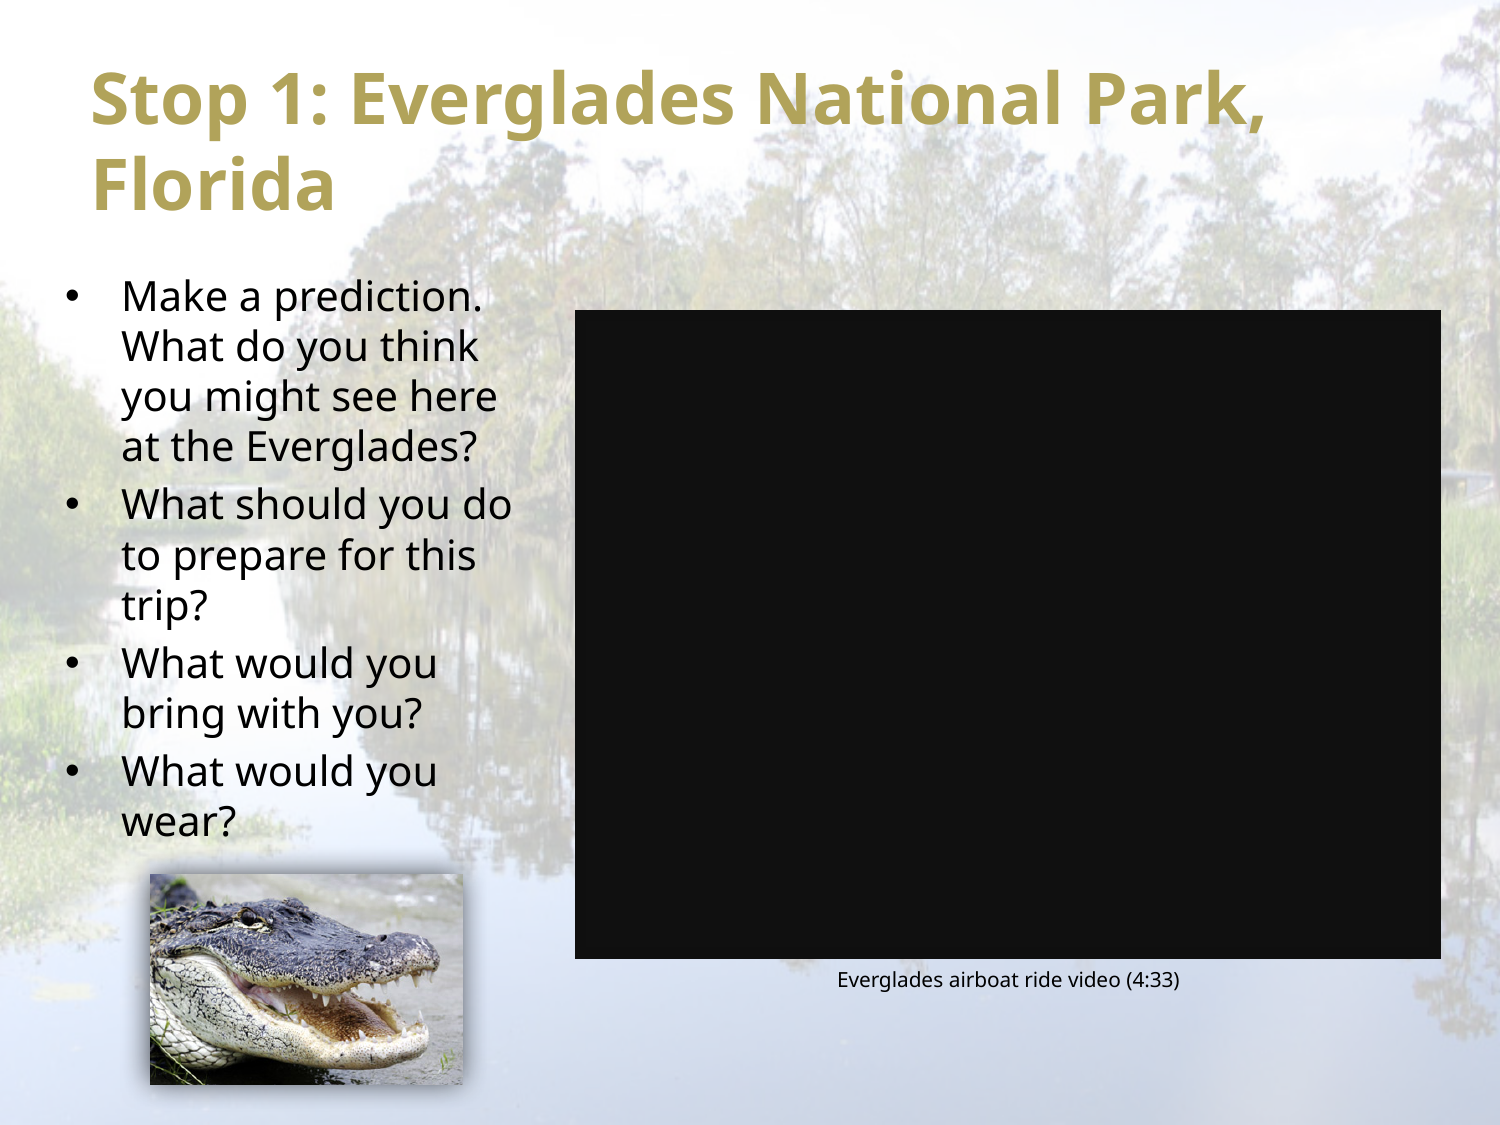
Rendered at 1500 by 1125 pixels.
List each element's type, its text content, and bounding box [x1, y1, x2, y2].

text_box Everglades airboat ride video (4:33) [776, 969, 1241, 1000]
title Stop 1: Everglades National Park, Florida [74, 44, 1426, 233]
picture [149, 874, 463, 1085]
list Make a prediction. What do you think you might see here at the Everglades? What should you do to prepare for this trip? What would you bring with you? What would you wear? [49, 262, 551, 1051]
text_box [574, 309, 1442, 960]
